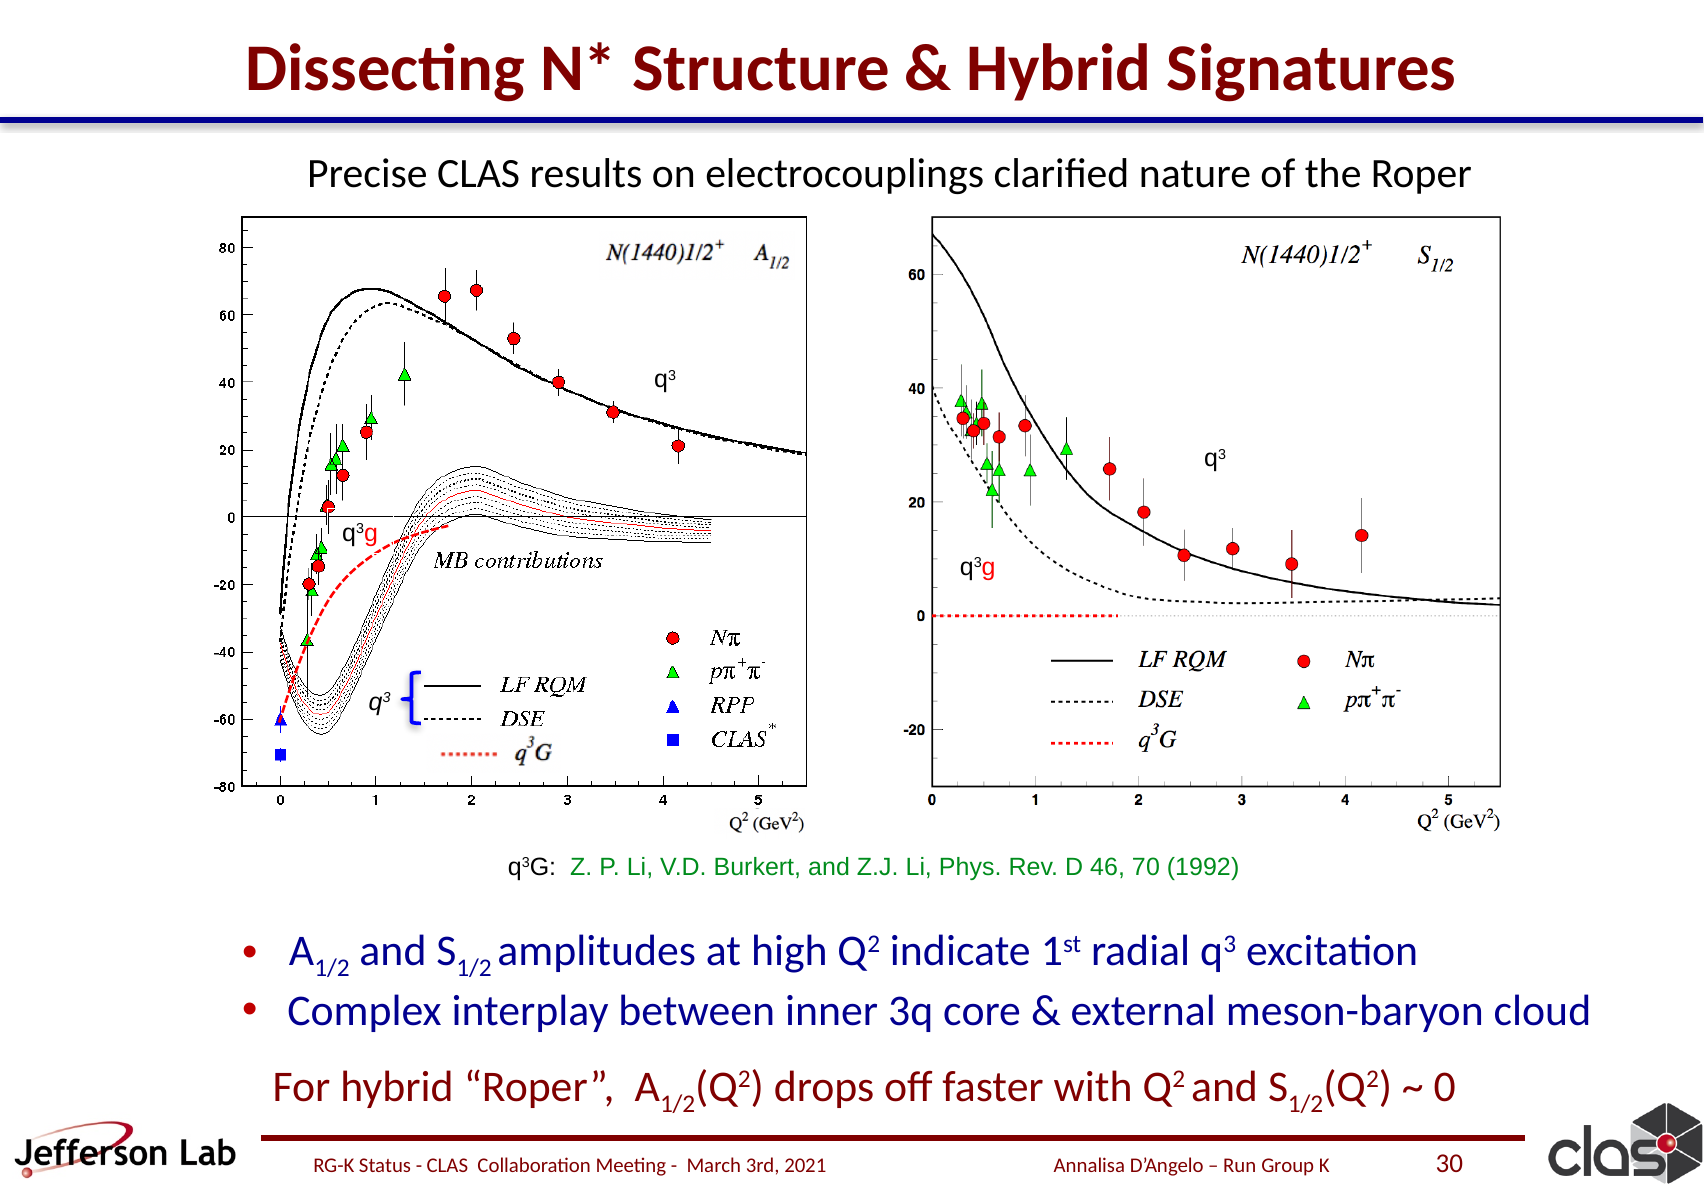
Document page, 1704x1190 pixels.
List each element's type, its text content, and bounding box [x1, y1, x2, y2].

picture [903, 216, 1502, 832]
text_box q3G: Z. P. Li, V.D. Burkert, and Z.J. Li, Phys. Rev. D 46, 70 (1992) [487, 842, 1262, 888]
text_box For hybrid “Roper”, A1/2(Q2) drops off faster with Q2 and S1/2(Q2) ~ 0 [190, 1049, 1549, 1126]
text_box Precise CLAS results on electrocouplings clarified nature of the Roper [290, 137, 1499, 205]
slide_number 30 [1394, 1138, 1478, 1188]
title Dissecting N* Structure & Hybrid Signatures [85, 27, 1618, 99]
footer RG-K Status - CLAS Collaboration Meeting - March 3rd, 2021 Annalisa D’Angelo – Run Group K [272, 1138, 1372, 1190]
picture [1548, 1101, 1704, 1185]
picture [0, 1112, 246, 1190]
text_box A1/2 and S1/2 amplitudes at high Q2 indicate 1st radial q3 excitation Complex interplay between inner 3q core & external meson-baryon cloud [225, 913, 1643, 1043]
picture [213, 216, 807, 839]
